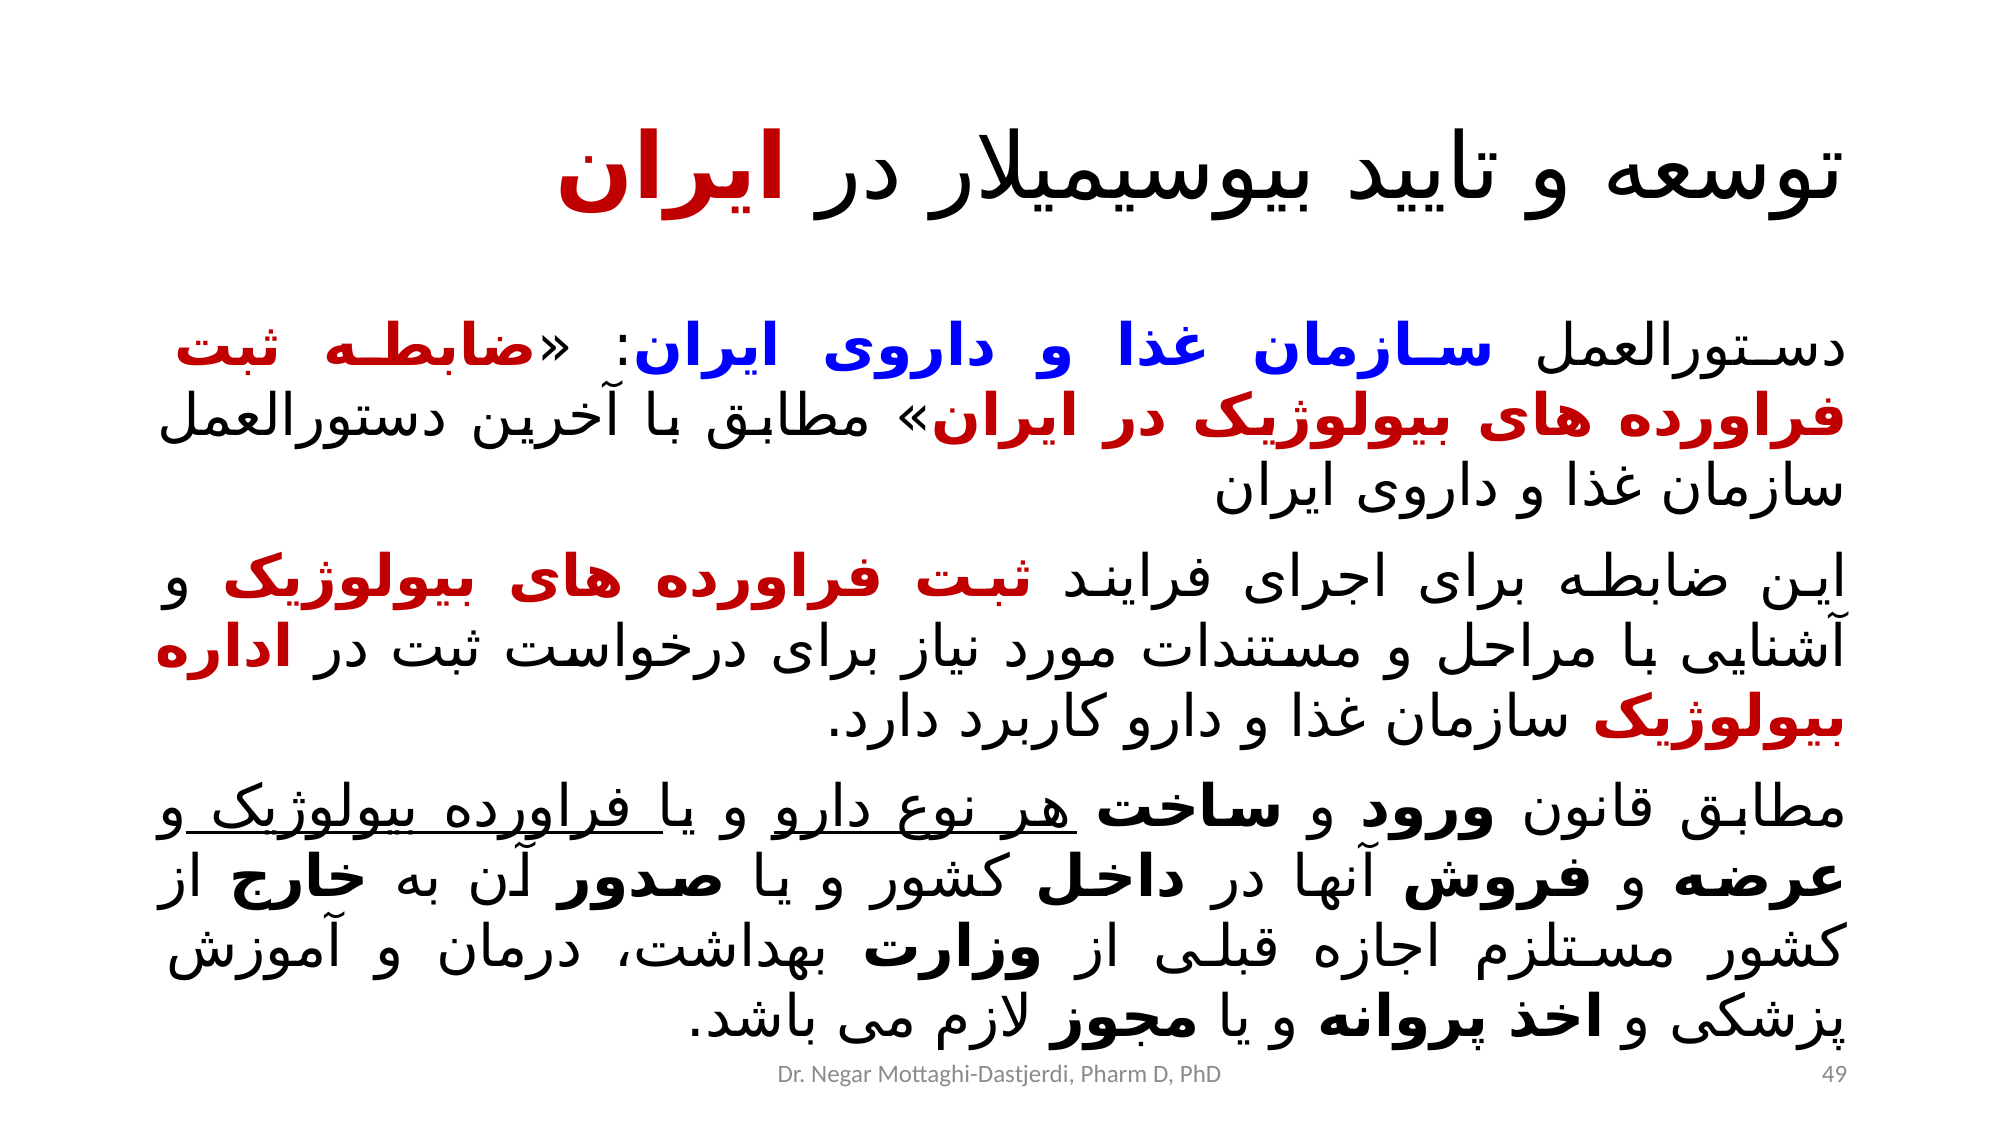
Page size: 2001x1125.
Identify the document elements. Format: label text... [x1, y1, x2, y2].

footer Dr. Negar Mottaghi-Dastjerdi, Pharm D, PhD [662, 1042, 1338, 1103]
list دستورالعمل سازمان غذا و داروی ایران: «ضابطه ثبت فراورده های بیولوژیک در ایران» مطابق با آخرین دستورالعمل سازمان غذا و داروی ایران این ضابطه برای اجرای فرایند ثبت فراورده های بیولوژیک و آشنایی با مراحل و مستندات مورد نیاز برای درخواست ثبت در اداره بیولوژیک سازمان غذا و دارو کاربرد دارد. مطابق قانون ورود و ساخت هر نوع دارو و یا فراورده بیولوژیک و عرضه و فروش آنها در داخل کشور و یا صدور آن به خارج از کشور مستلزم اجازه قبلی از وزارت بهداشت، درمان و آموزش پزشكی و اخذ پروانه و یا مجوز لازم می باشد. [137, 299, 1863, 1014]
title توسعه و تایید بیوسیمیلار در ایران [137, 59, 1863, 278]
slide_number 49 [1412, 1042, 1863, 1103]
